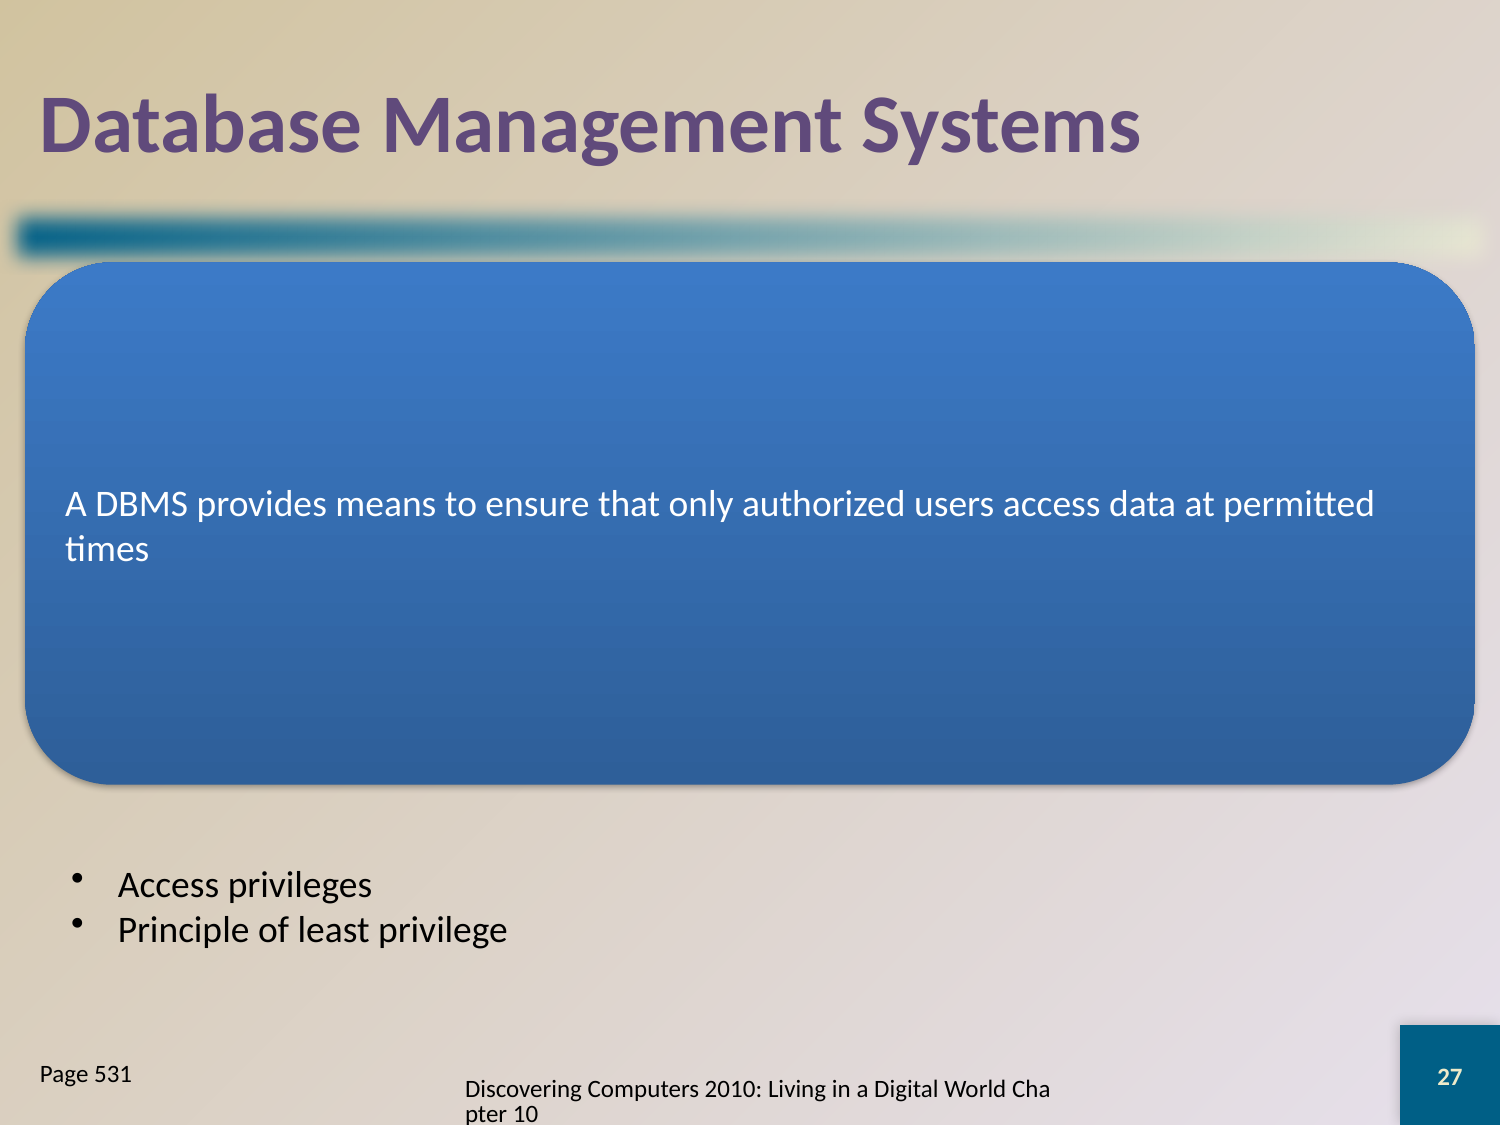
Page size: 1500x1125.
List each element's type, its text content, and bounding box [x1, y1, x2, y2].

slide_number 27 [1400, 1025, 1500, 1125]
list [24, 262, 1476, 1026]
footer Discovering Computers 2010: Living in a Digital World Chapter 10 [450, 1050, 1075, 1125]
list Page 531 [24, 1050, 300, 1125]
title Database Management Systems [24, 24, 1475, 213]
